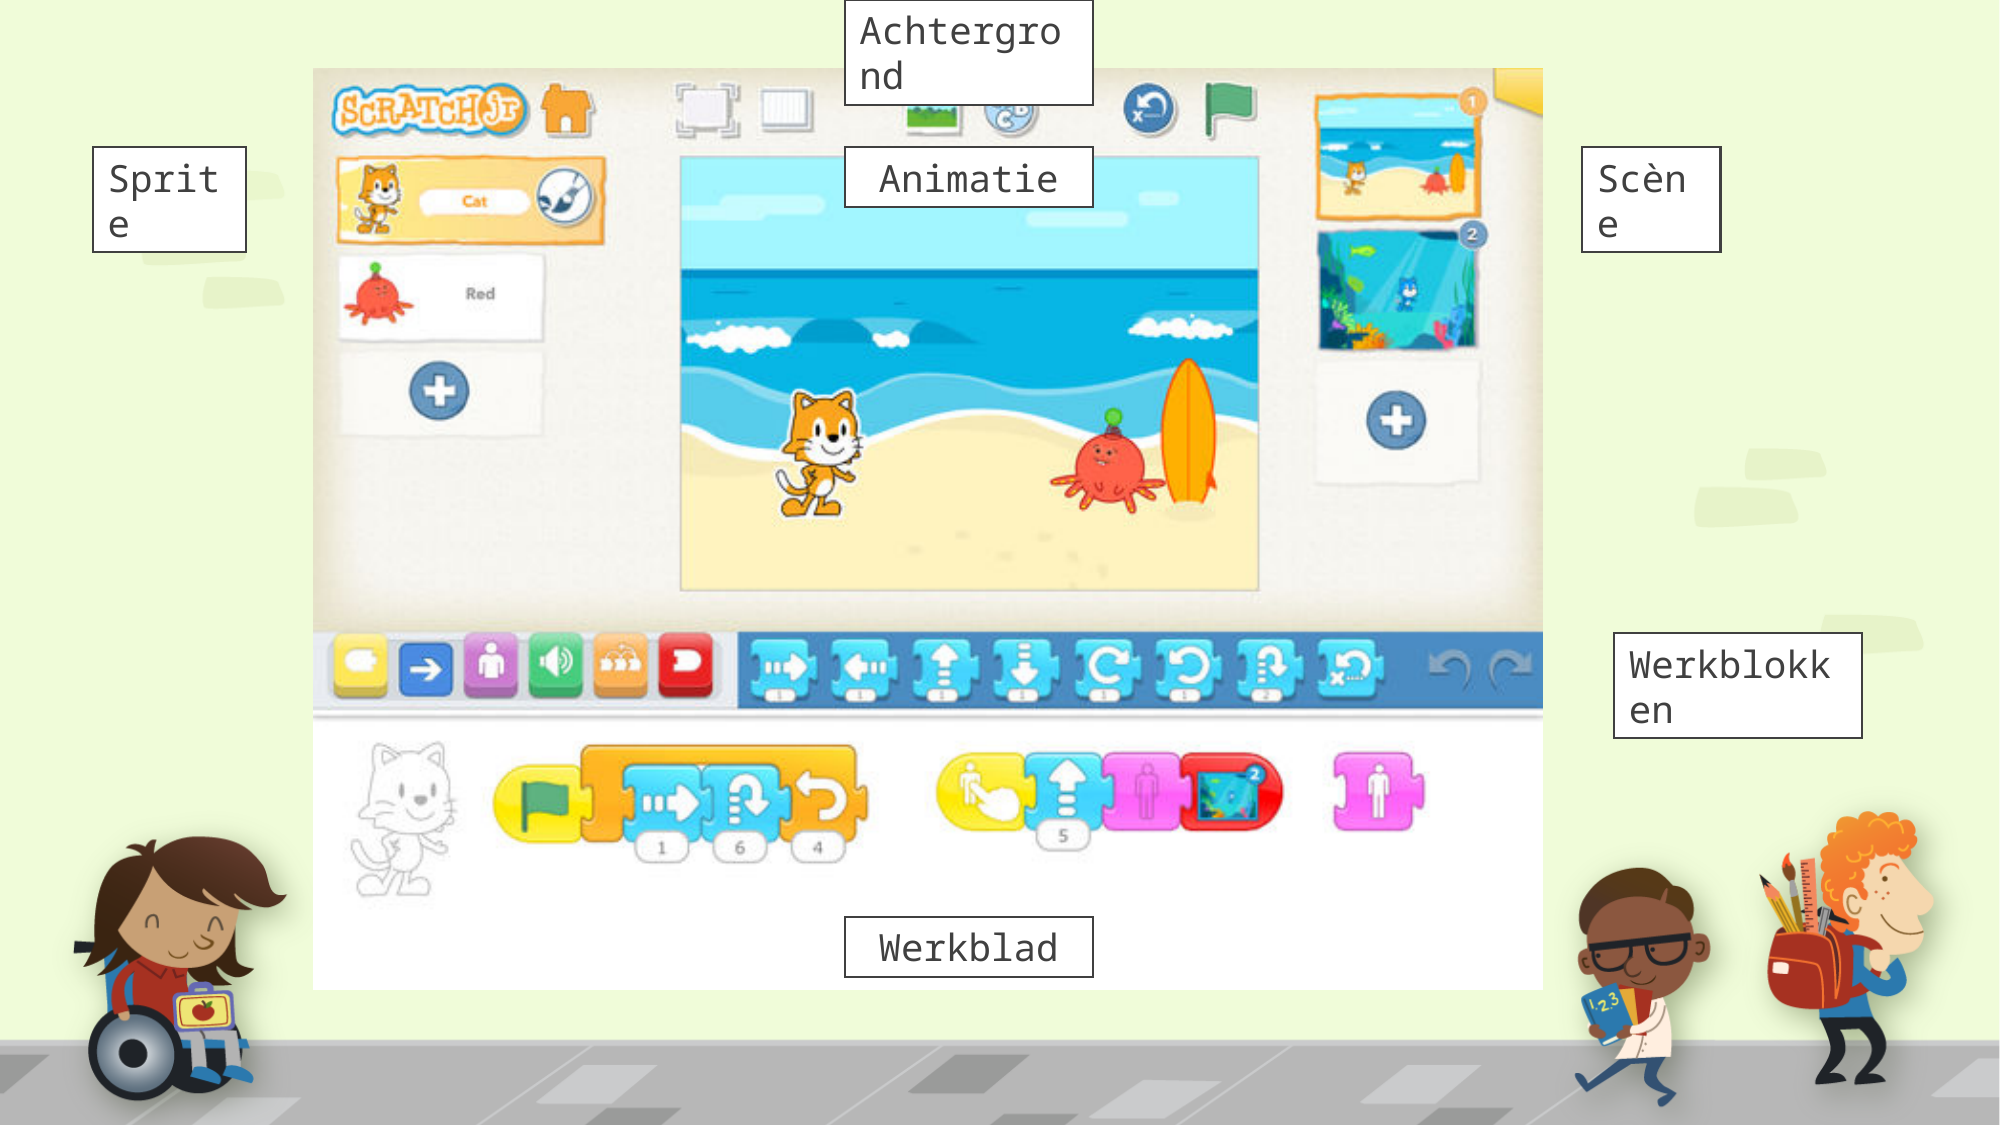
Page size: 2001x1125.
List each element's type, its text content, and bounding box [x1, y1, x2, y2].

text_box Sprite [92, 146, 247, 253]
text_box Scène [1581, 146, 1722, 253]
text_box Achtergrond [844, 0, 1094, 68]
text_box Werkblokken [1613, 632, 1863, 739]
picture [0, 0, 2000, 1125]
